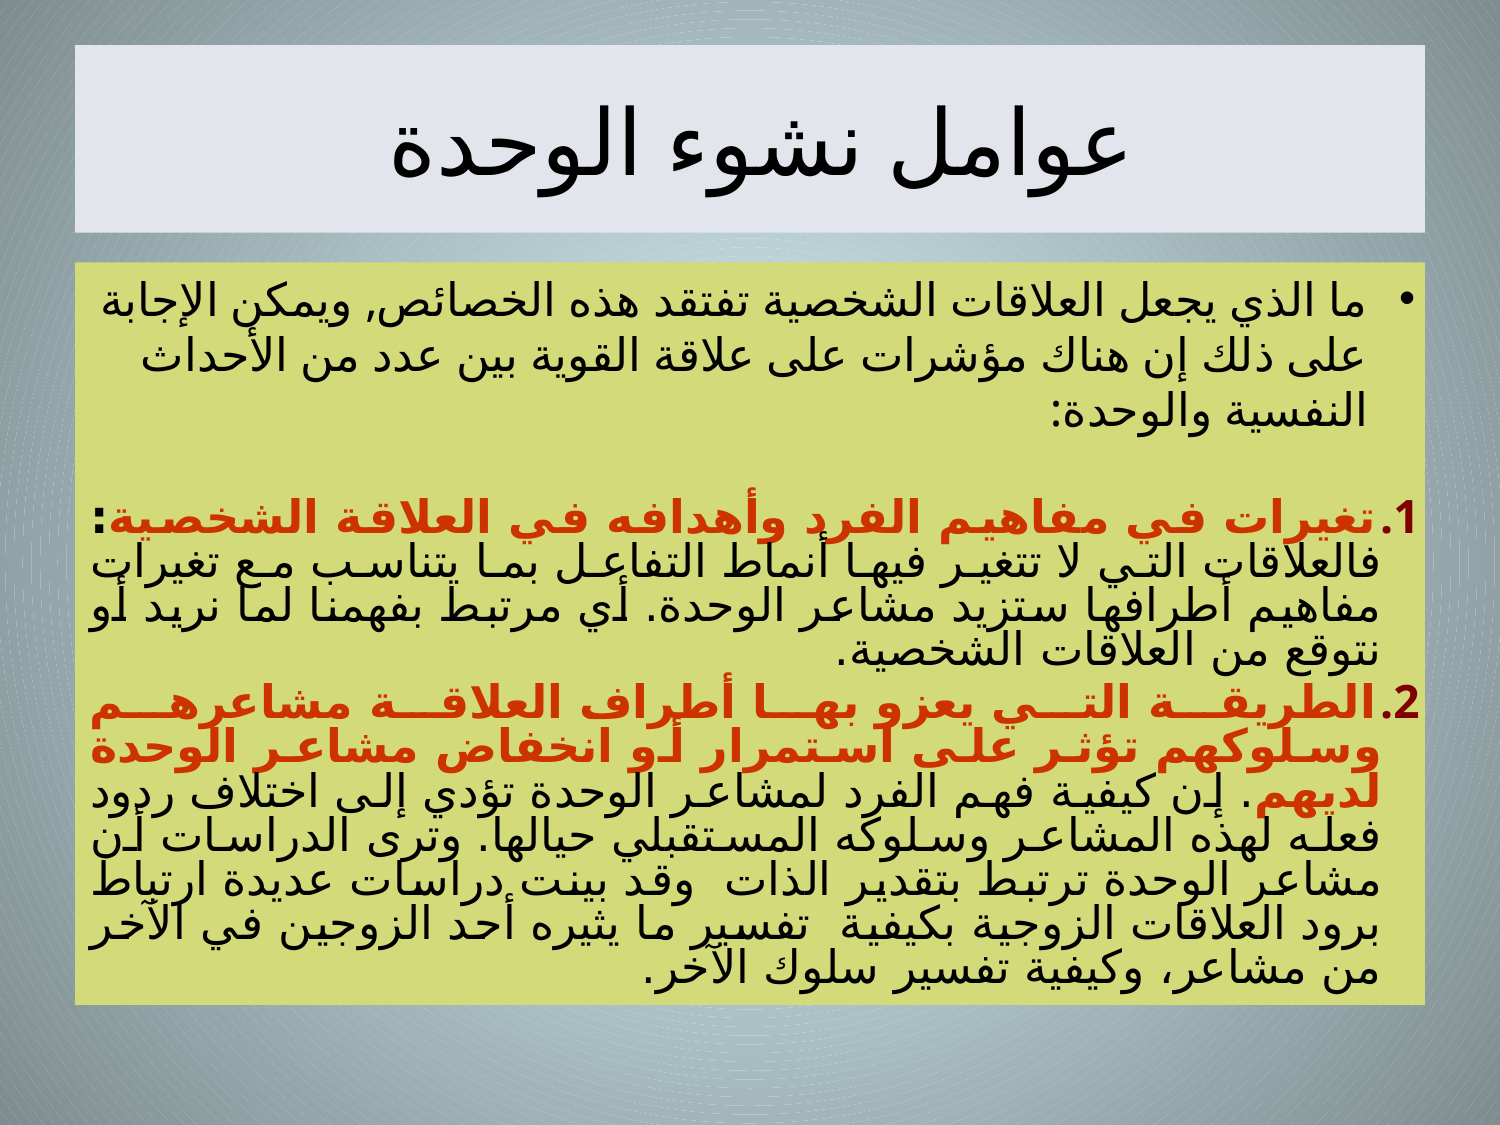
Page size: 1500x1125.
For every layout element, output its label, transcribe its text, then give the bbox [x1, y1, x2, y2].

title عوامل نشوء الوحدة [75, 45, 1425, 233]
list ما الذي يجعل العلاقات الشخصية تفتقد هذه الخصائص, ويمكن الإجابة على ذلك إن هناك مؤشرات على علاقة القوية بين عدد من الأحداث النفسية والوحدة: تغيرات في مفاهيم الفرد وأهدافه في العلاقة الشخصية: فالعلاقات التي لا تتغير فيها أنماط التفاعل بما يتناسب مع تغيرات مفاهيم أطرافها ستزيد مشاعر الوحدة. أي مرتبط بفهمنا لما نريد أو نتوقع من العلاقات الشخصية. الطريقة التي يعزو بها أطراف العلاقة مشاعرهم وسلوكهم تؤثر على استمرار أو انخفاض مشاعر الوحدة لديهم. إن كيفية فهم الفرد لمشاعر الوحدة تؤدي إلى اختلاف ردود فعله لهذه المشاعر وسلوكه المستقبلي حيالها. وترى الدراسات أن مشاعر الوحدة ترتبط بتقدير الذات وقد بينت دراسات عديدة ارتباط برود العلاقات الزوجية بكيفية تفسير ما يثيره أحد الزوجين في الآخر من مشاعر، وكيفية تفسير سلوك الآخر. [75, 262, 1425, 1005]
